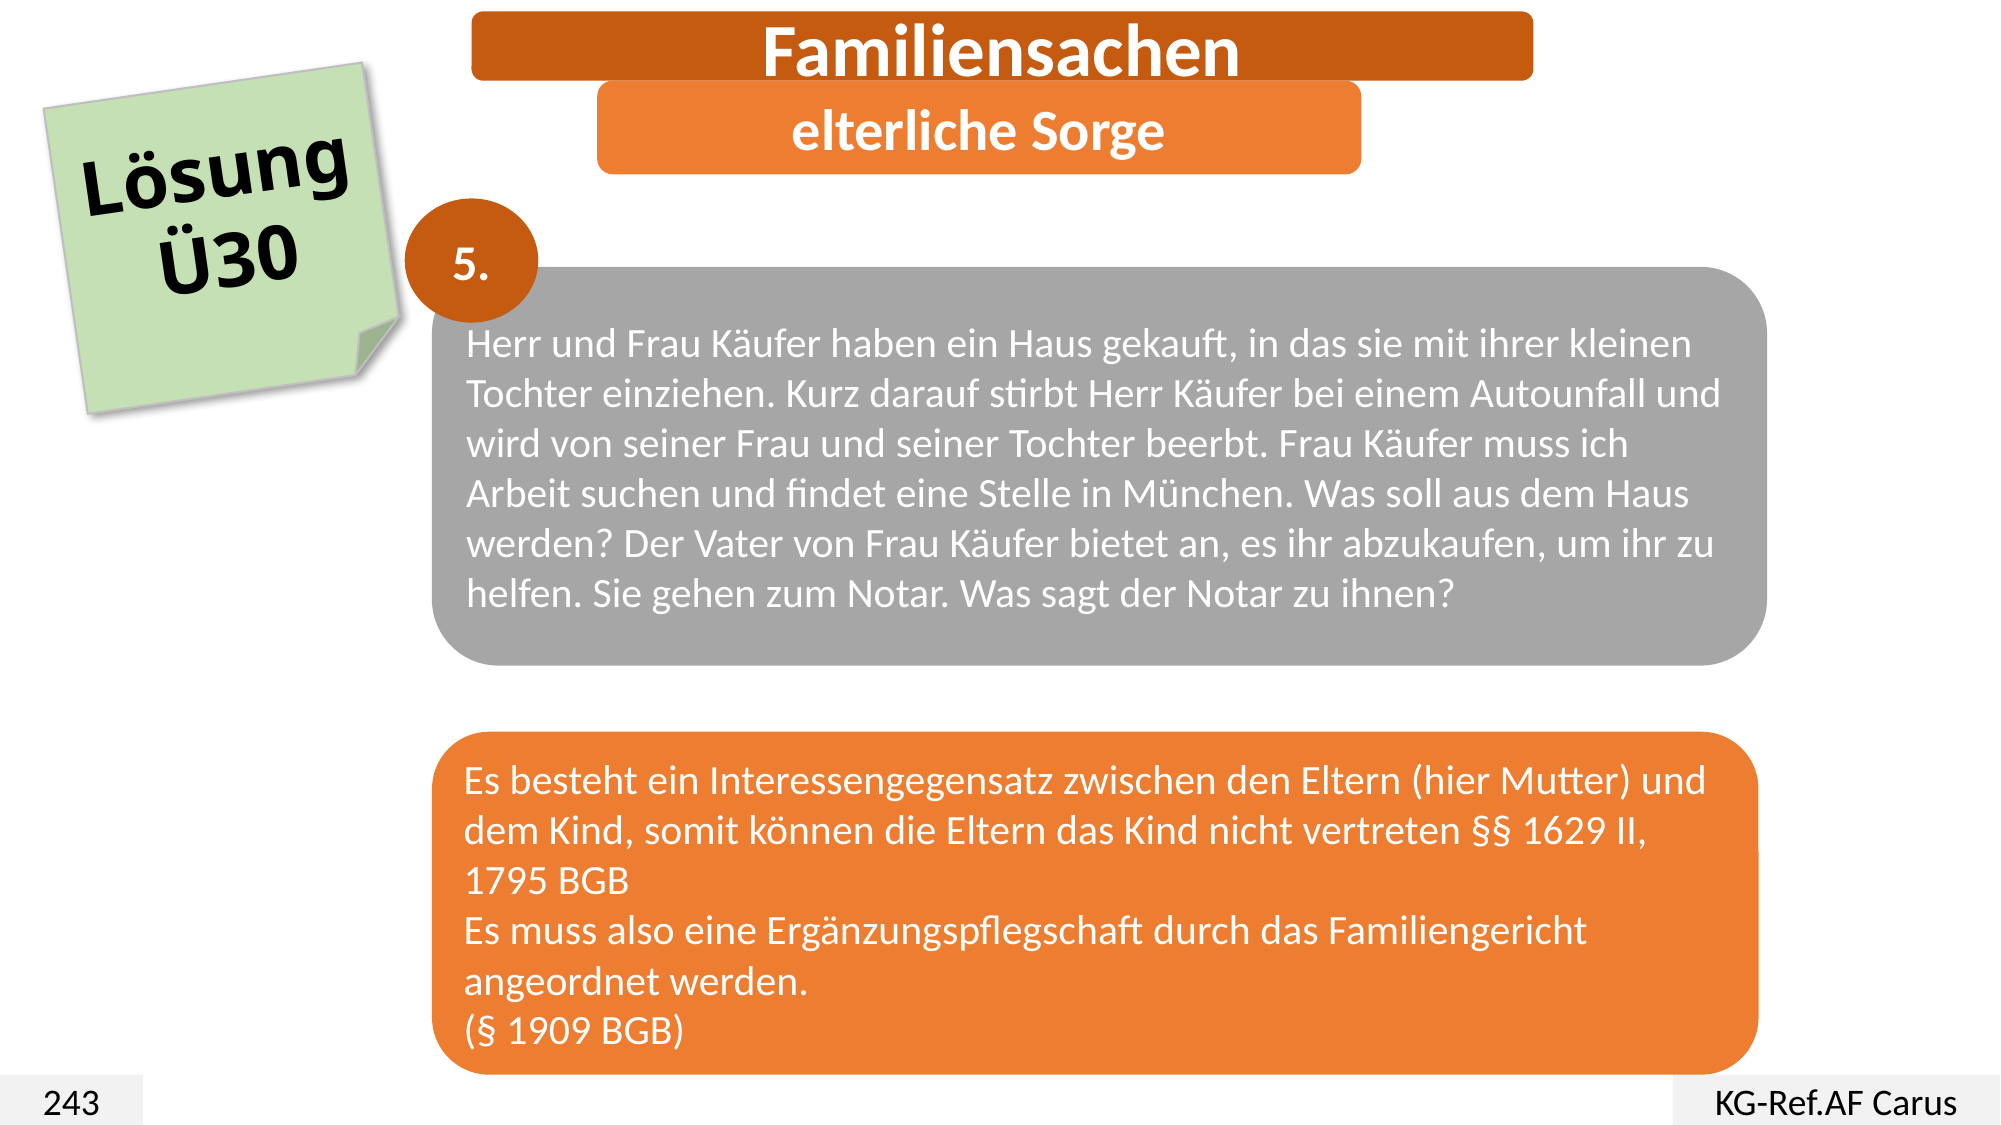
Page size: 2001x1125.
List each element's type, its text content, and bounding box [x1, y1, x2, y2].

text_box 5. [403, 197, 540, 324]
text_box Lösung Ü30 [42, 61, 402, 415]
text_box elterliche Sorge [596, 79, 1363, 176]
text_box 243 [0, 1074, 144, 1125]
text_box Herr und Frau Käufer haben ein Haus gekauft, in das sie mit ihrer kleinen Tochter einziehen. Kurz darauf stirbt Herr Käufer bei einem Autounfall und wird von seiner Frau und seiner Tochter beerbt. Frau Käufer muss ich Arbeit suchen und findet eine Stelle in München. Was soll aus dem Haus werden? Der Vater von Frau Käufer bietet an, es ihr abzukaufen, um ihr zu helfen. Sie gehen zum Notar. Was sagt der Notar zu ihnen? [430, 265, 1769, 667]
text_box KG-Ref.AF Carus [1672, 1074, 2000, 1125]
text_box Familiensachen [470, 10, 1535, 82]
text_box Es besteht ein Interessengegensatz zwischen den Eltern (hier Mutter) und dem Kind, somit können die Eltern das Kind nicht vertreten §§ 1629 II, 1795 BGB Es muss also eine Ergänzungspflegschaft durch das Familiengericht angeordnet werden. (§ 1909 BGB) [430, 730, 1760, 1076]
